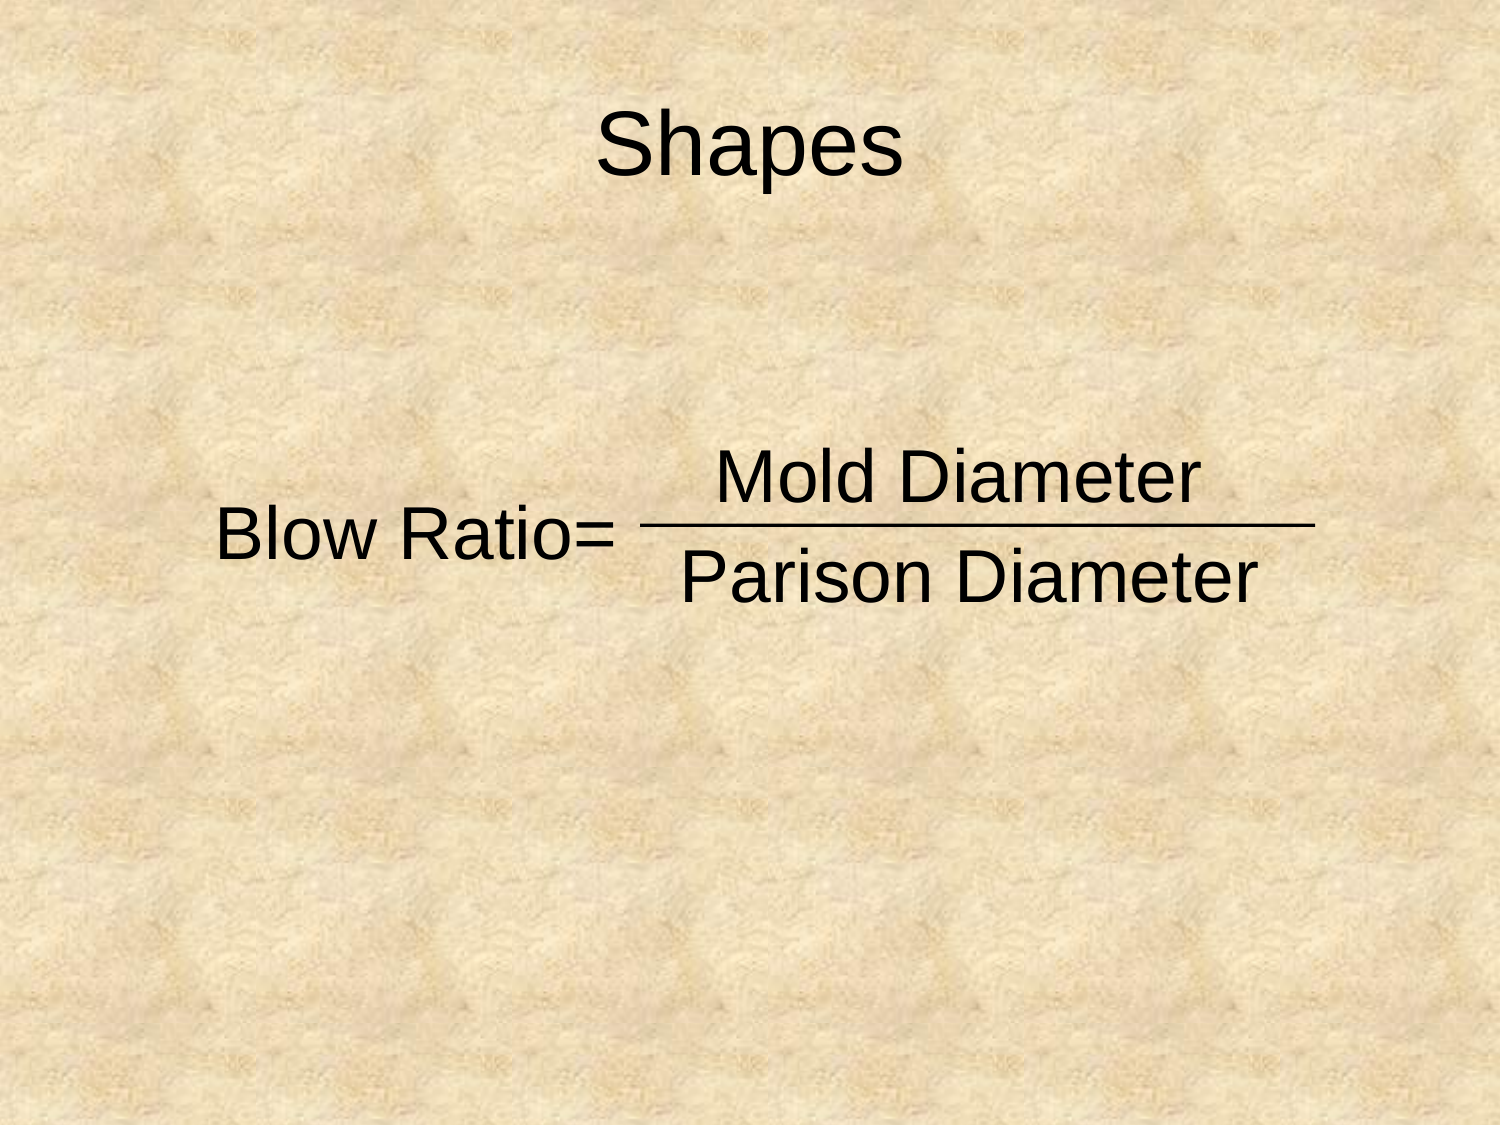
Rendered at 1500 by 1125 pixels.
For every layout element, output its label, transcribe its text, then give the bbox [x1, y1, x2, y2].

picture [0, 0, 1500, 1125]
title Shapes [74, 44, 1426, 233]
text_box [199, 419, 1316, 626]
